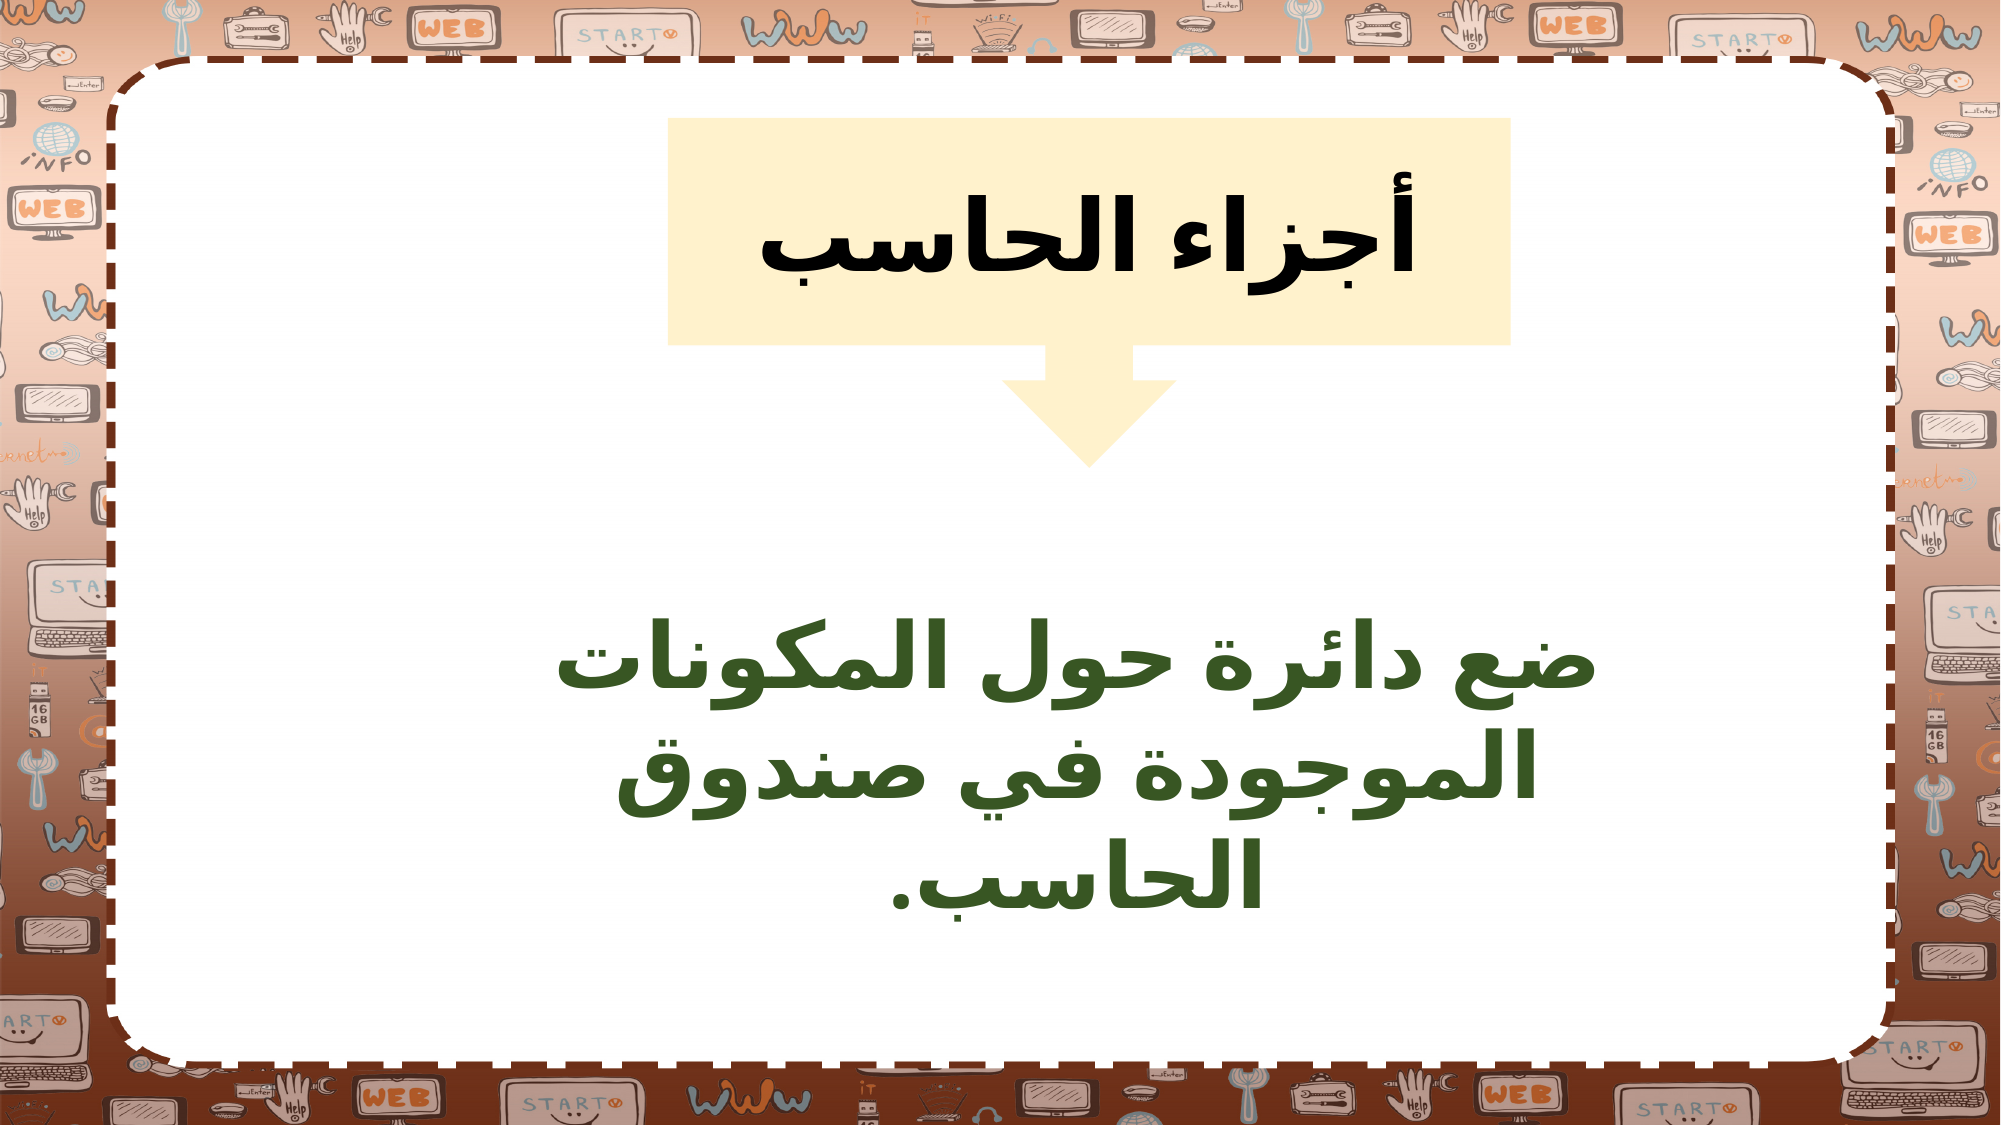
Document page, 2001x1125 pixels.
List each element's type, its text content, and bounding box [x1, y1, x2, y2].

picture [0, 0, 2001, 1125]
text_box أجزاء الحاسب [666, 116, 1512, 470]
text_box ضع دائرة حول المكونات الموجودة في صندوق الحاسب. [507, 589, 1650, 934]
